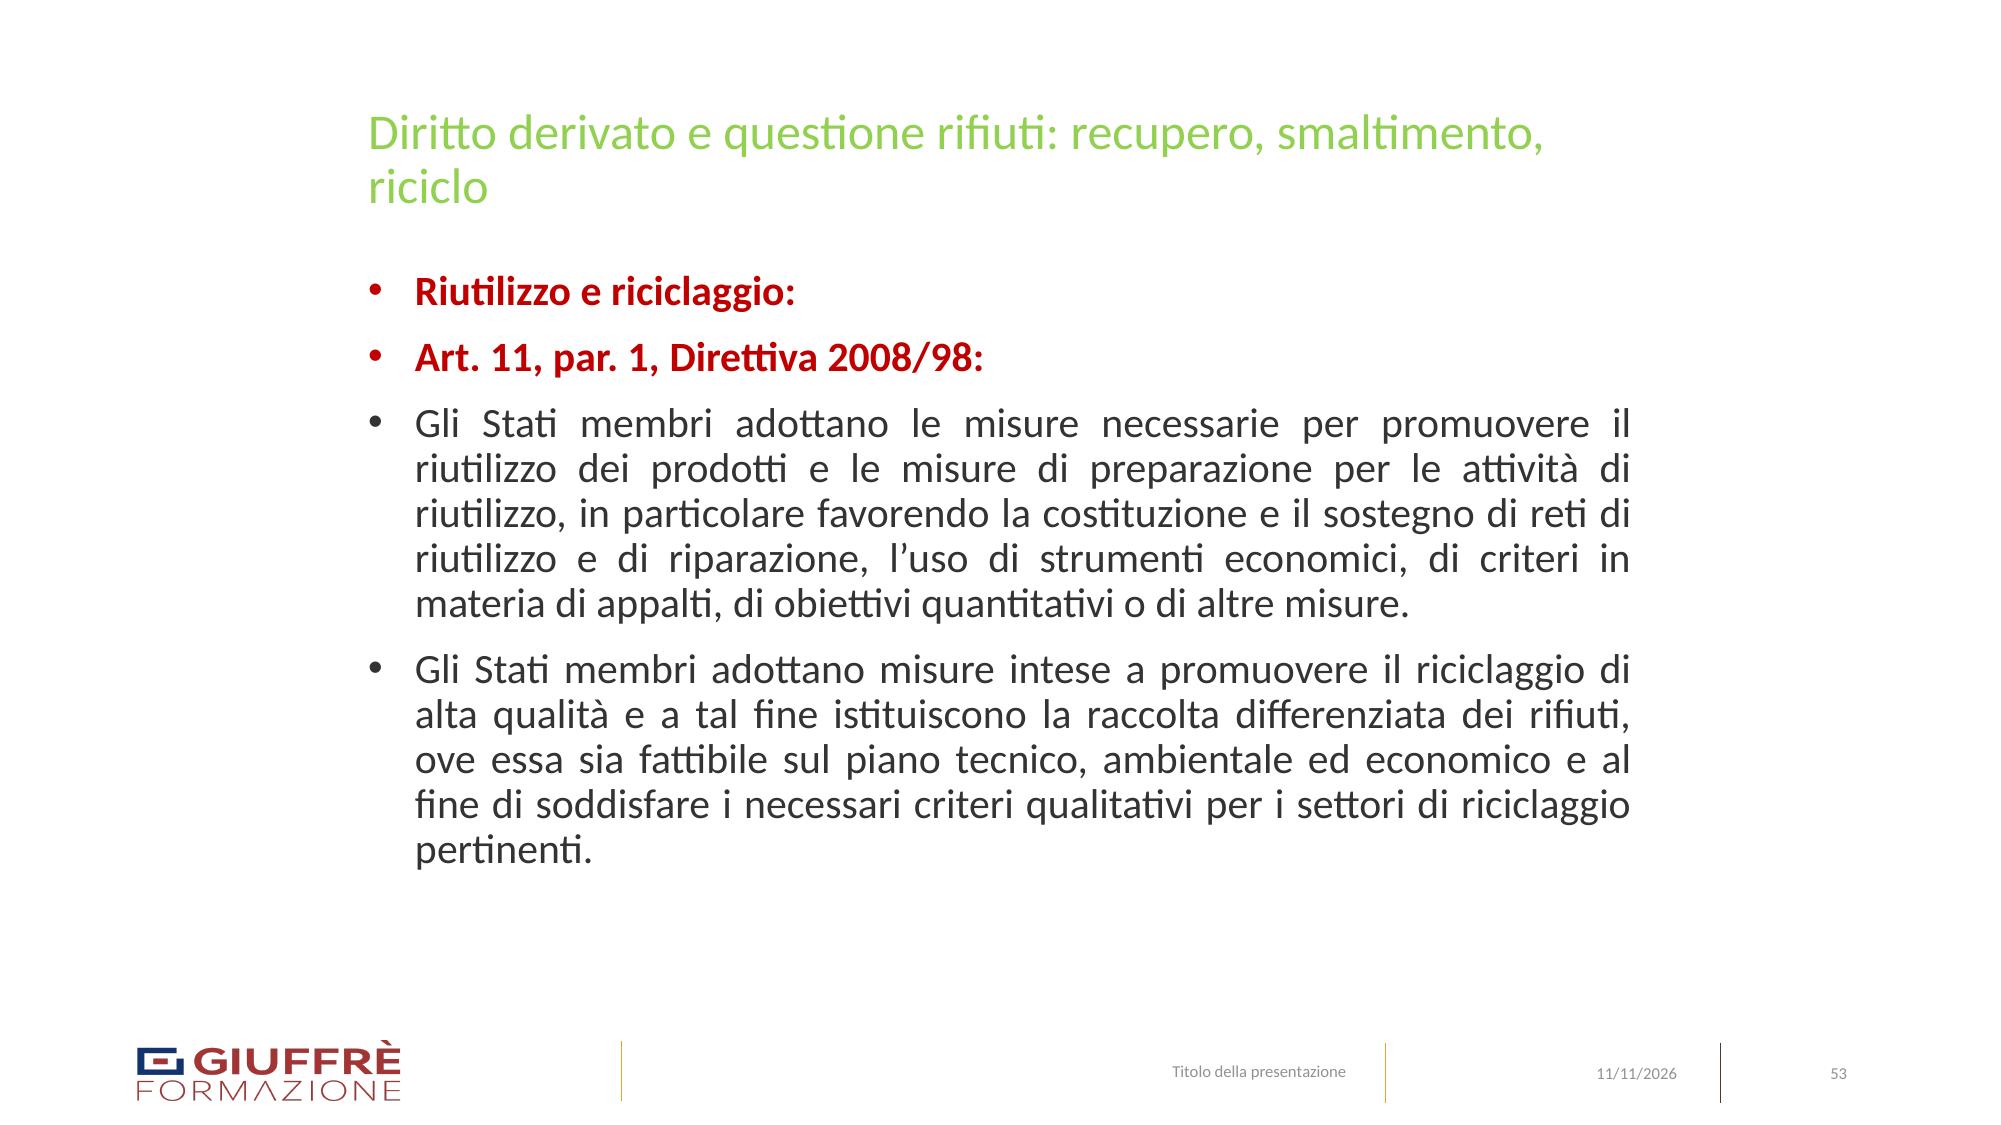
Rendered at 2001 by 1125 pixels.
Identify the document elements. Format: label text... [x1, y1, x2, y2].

footer Titolo della presentazione [649, 1041, 1362, 1101]
list Riutilizzo e riciclaggio: Art. 11, par. 1, Direttiva 2008/98: Gli Stati membri adottano le misure necessarie per promuovere il riutilizzo dei prodotti e le misure di preparazione per le attività di riutilizzo, in particolare favorendo la costituzione e il sostegno di reti di riutilizzo e di riparazione, l’uso di strumenti economici, di criteri in materia di appalti, di obiettivi quantitativi o di altre misure. Gli Stati membri adottano misure intese a promuovere il riciclaggio di alta qualità e a tal fine istituiscono la raccolta differenziata dei rifiuti, ove essa sia fattibile sul piano tecnico, ambientale ed economico e al fine di soddisfare i necessari criteri qualitativi per i settori di riciclaggio pertinenti. [353, 262, 1647, 1041]
slide_number 53 [1741, 1042, 1863, 1103]
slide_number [1406, 1042, 1693, 1103]
title Diritto derivato e questione rifiuti: recupero, smaltimento, riciclo [353, 120, 1647, 226]
